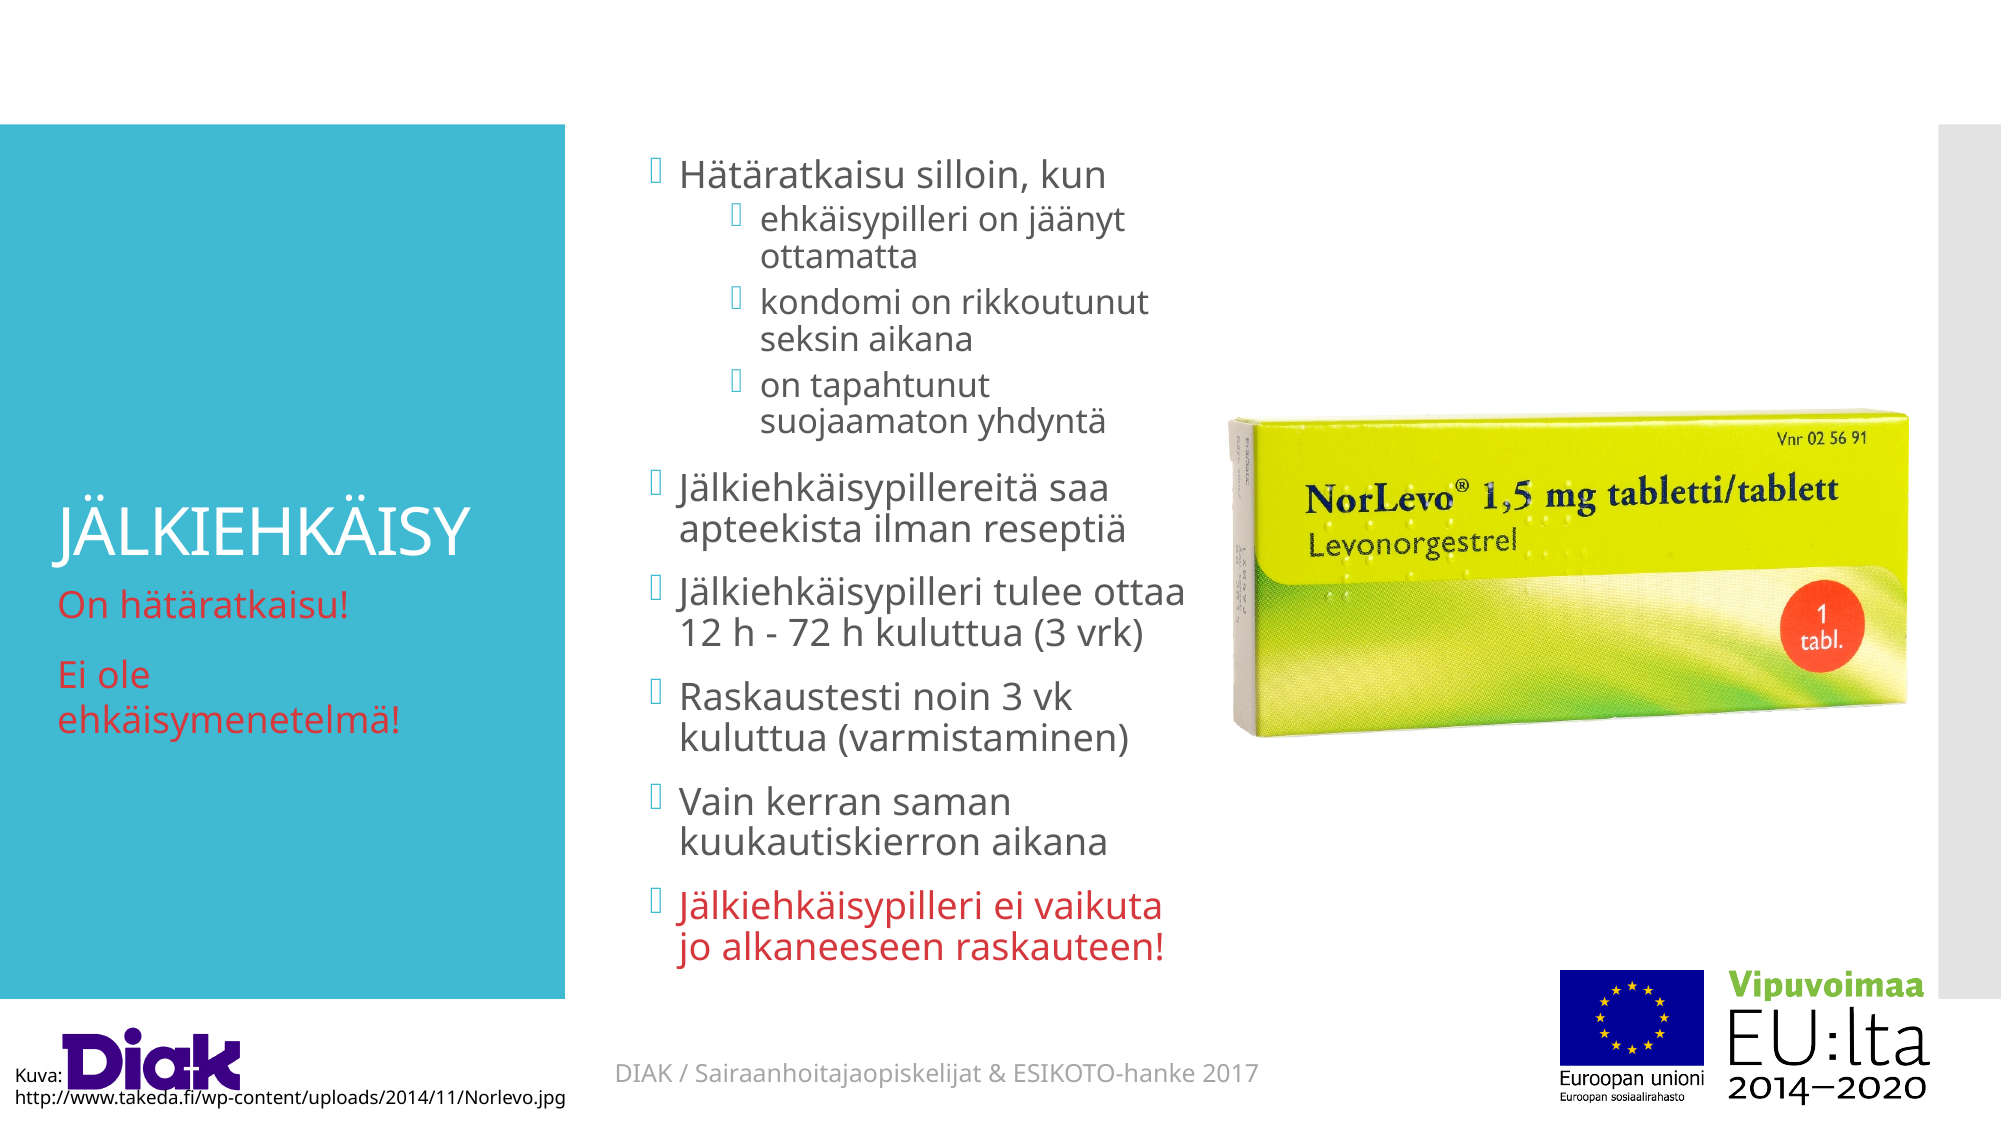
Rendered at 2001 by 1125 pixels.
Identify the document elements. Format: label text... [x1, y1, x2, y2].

picture [1560, 945, 1955, 1124]
text_box DIAK / Sairaanhoitajaopiskelijat & ESIKOTO-hanke 2017 [599, 1050, 1276, 1095]
list Hätäratkaisu silloin, kun ehkäisypilleri on jäänyt ottamatta kondomi on rikkoutunut seksin aikana on tapahtunut suojaamaton yhdyntä Jälkiehkäisypillereitä saa apteekista ilman reseptiä Jälkiehkäisypilleri tulee ottaa 12 h - 72 h kuluttua (3 vrk) Raskaustesti noin 3 vk kuluttua (varmistaminen) Vain kerran saman kuukautiskierron aikana Jälkiehkäisypilleri ei vaikuta jo alkaneeseen raskauteen! [634, 142, 1220, 983]
text_box Kuva: http://www.takeda.fi/wp-content/uploads/2014/11/Norlevo.jpg [0, 1056, 603, 1117]
list On hätäratkaisu! Ei ole ehkäisymenetelmä! [41, 573, 507, 955]
title JÄLKIEHKÄISY [41, 187, 507, 573]
picture [1227, 408, 1909, 739]
picture [45, 1016, 257, 1056]
